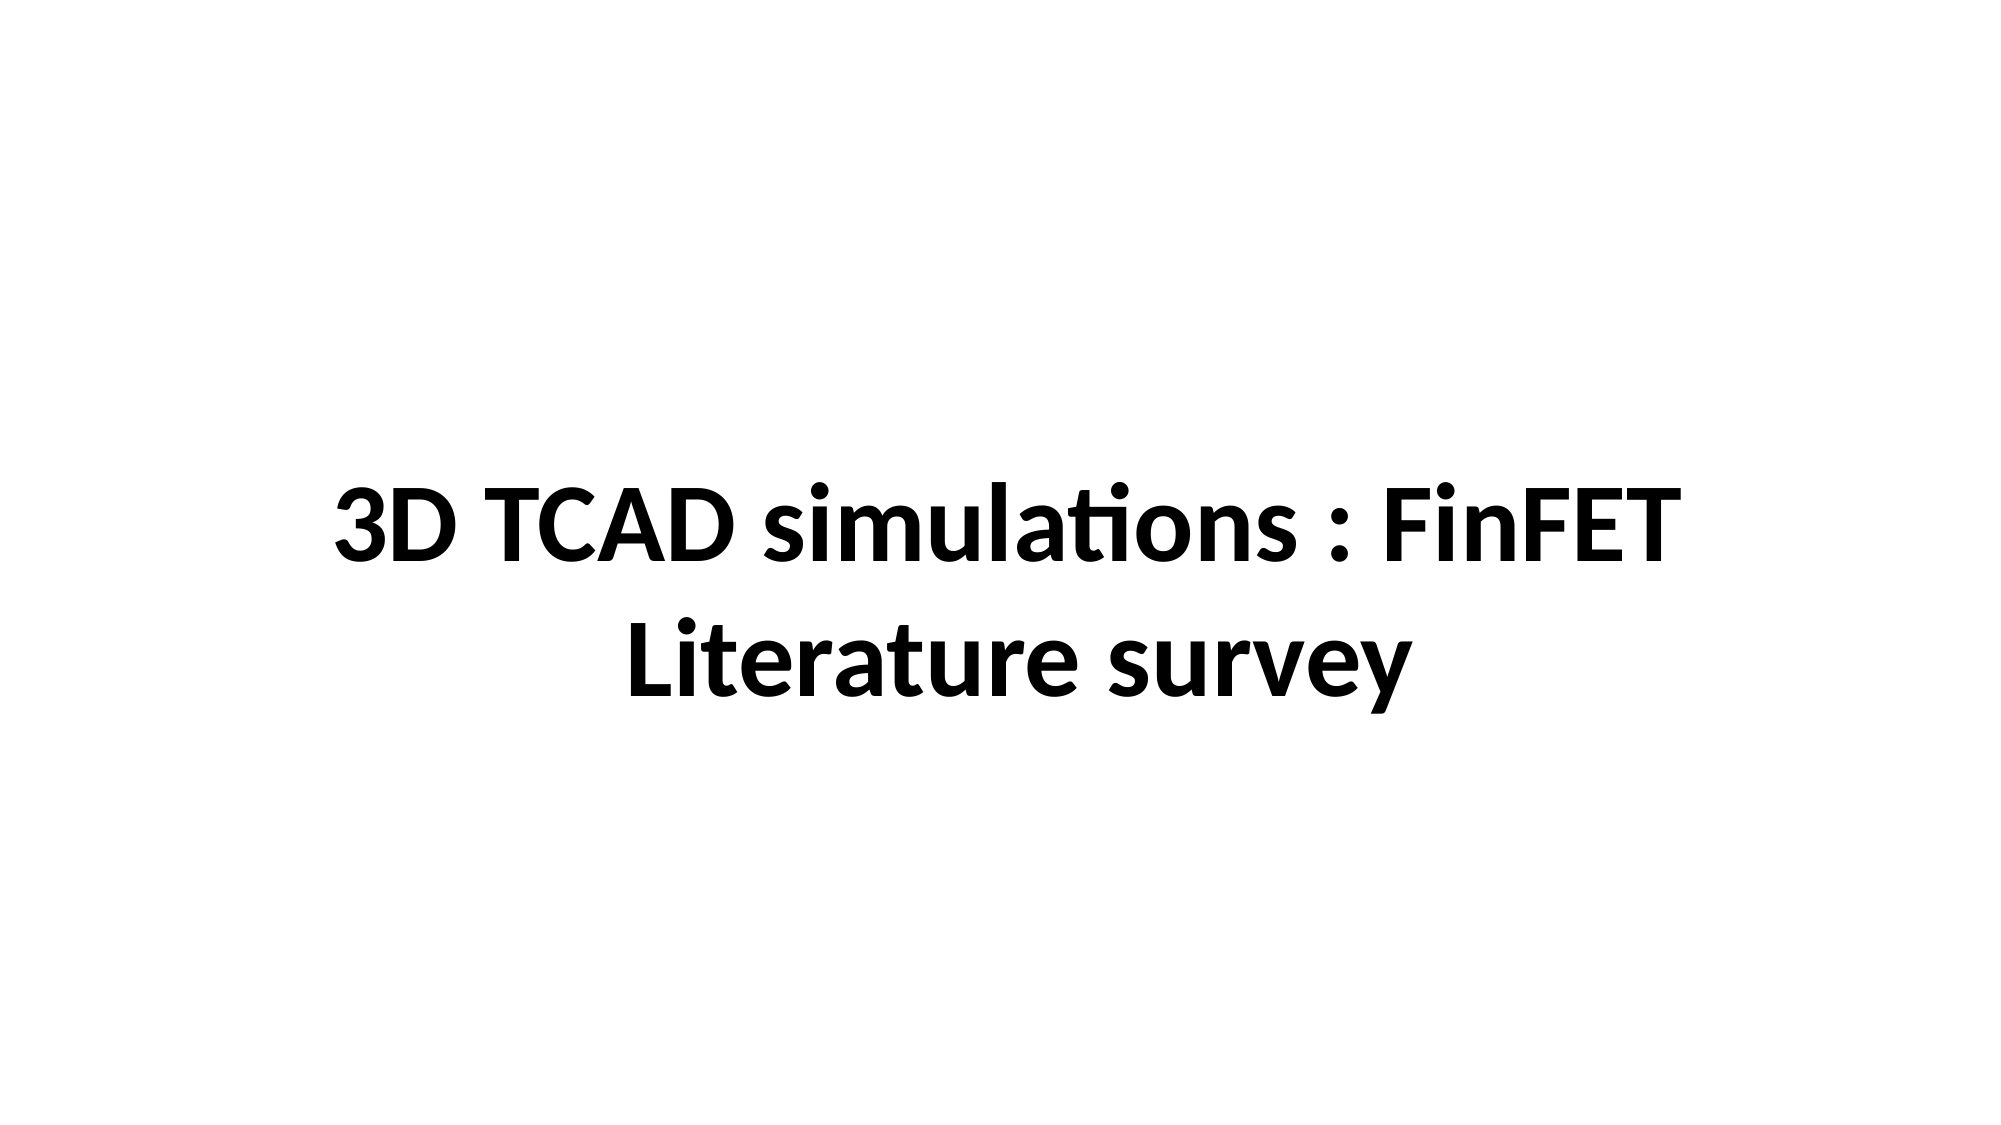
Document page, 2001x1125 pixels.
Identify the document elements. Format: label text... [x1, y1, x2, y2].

text_box 3D TCAD simulations : FinFET Literature survey [316, 441, 1750, 727]
